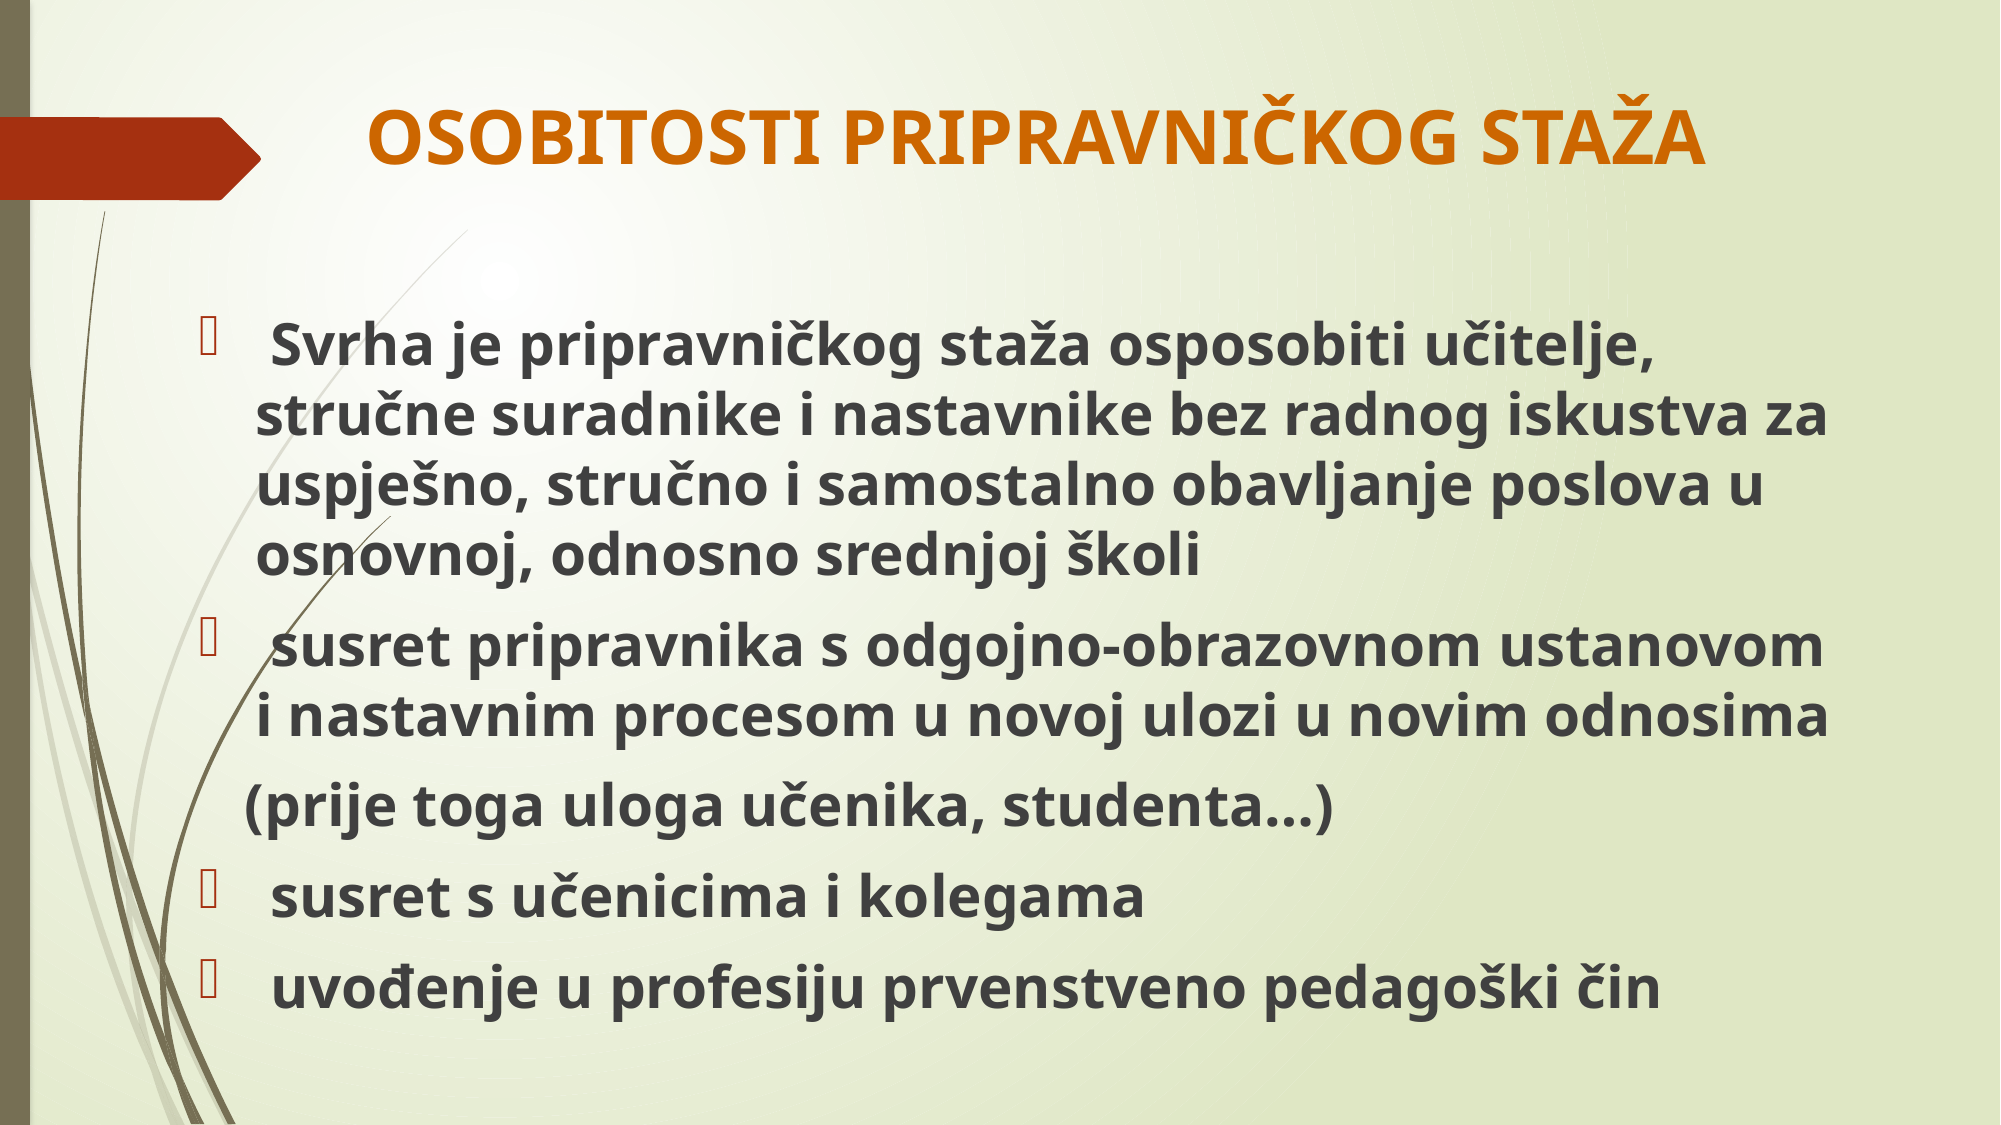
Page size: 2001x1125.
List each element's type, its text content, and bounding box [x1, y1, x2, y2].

title OSOBITOSTI PRIPRAVNIČKOG STAŽA [183, 82, 1909, 300]
list Svrha je pripravničkog staža osposobiti učitelje, stručne suradnike i nastavnike bez radnog iskustva za uspješno, stručno i samostalno obavljanje poslova u osnovnoj, odnosno srednjoj školi susret pripravnika s odgojno-obrazovnom ustanovom i nastavnim procesom u novoj ulozi u novim odnosima (prije toga uloga učenika, studenta…) susret s učenicima i kolegama uvođenje u profesiju prvenstveno pedagoški čin [183, 299, 1863, 1064]
